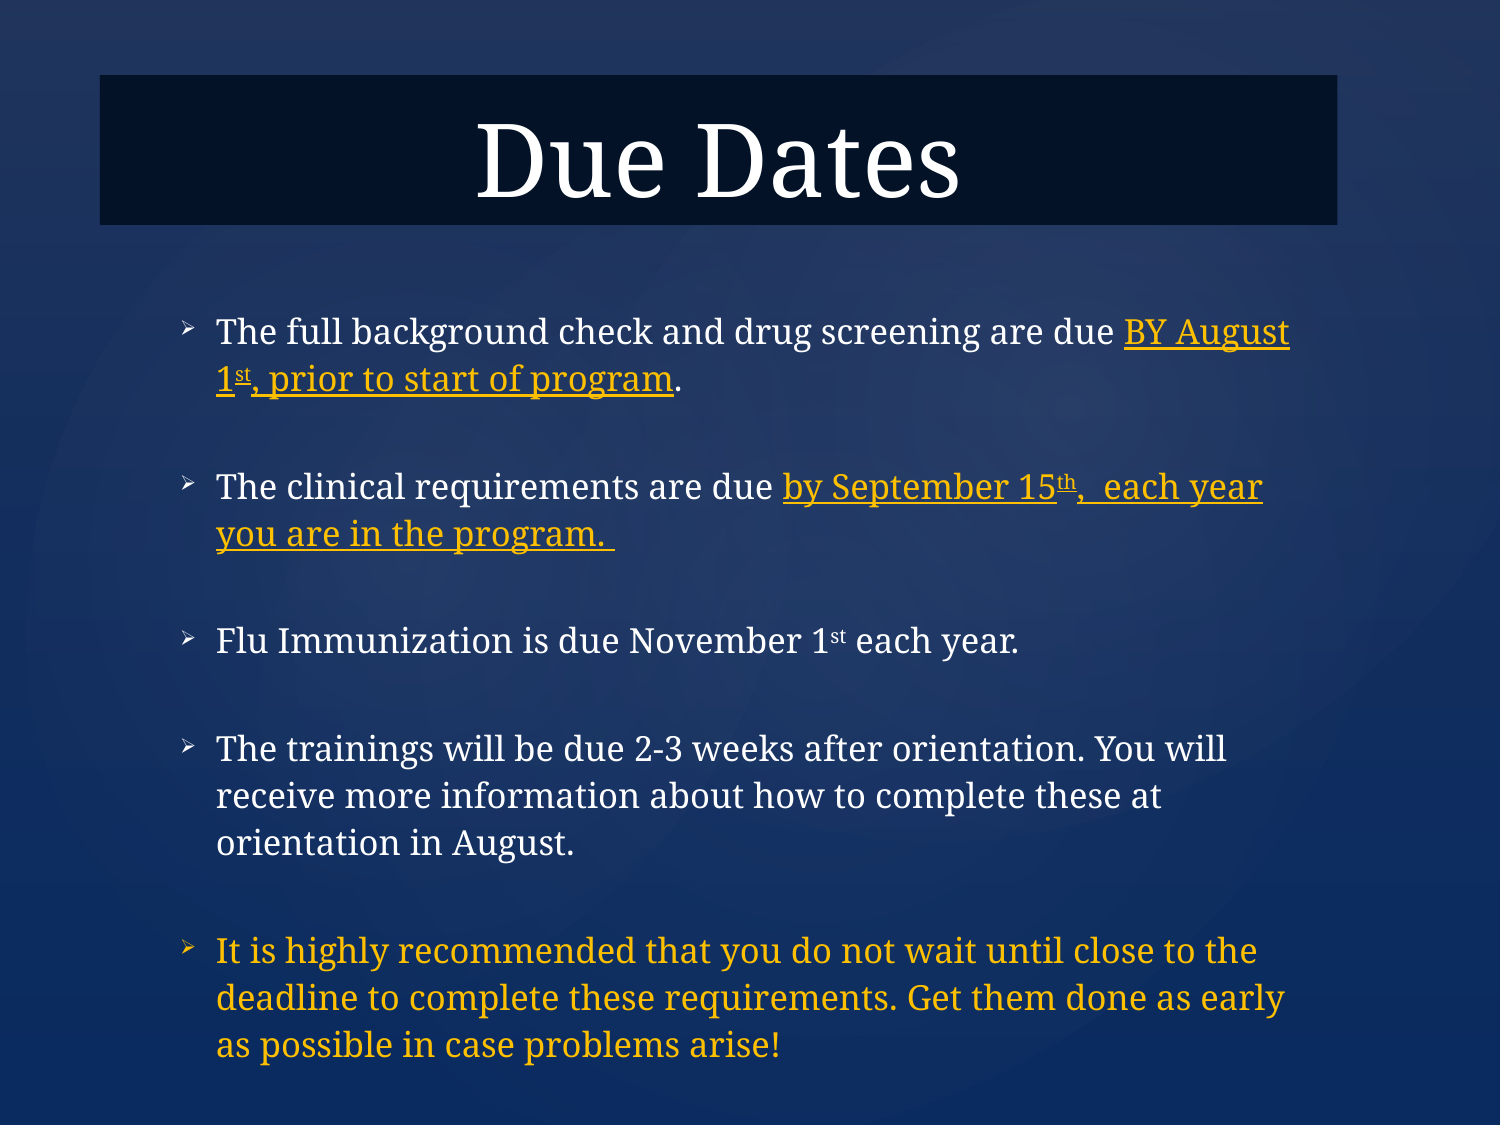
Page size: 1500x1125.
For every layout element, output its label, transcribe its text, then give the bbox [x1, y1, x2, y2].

list The full background check and drug screening are due BY August 1st, prior to start of program. The clinical requirements are due by September 15th, each year you are in the program. Flu Immunization is due November 1st each year. The trainings will be due 2-3 weeks after orientation. You will receive more information about how to complete these at orientation in August. It is highly recommended that you do not wait until close to the deadline to complete these requirements. Get them done as early as possible in case problems arise! [162, 299, 1325, 1075]
title Due Dates [99, 75, 1338, 225]
